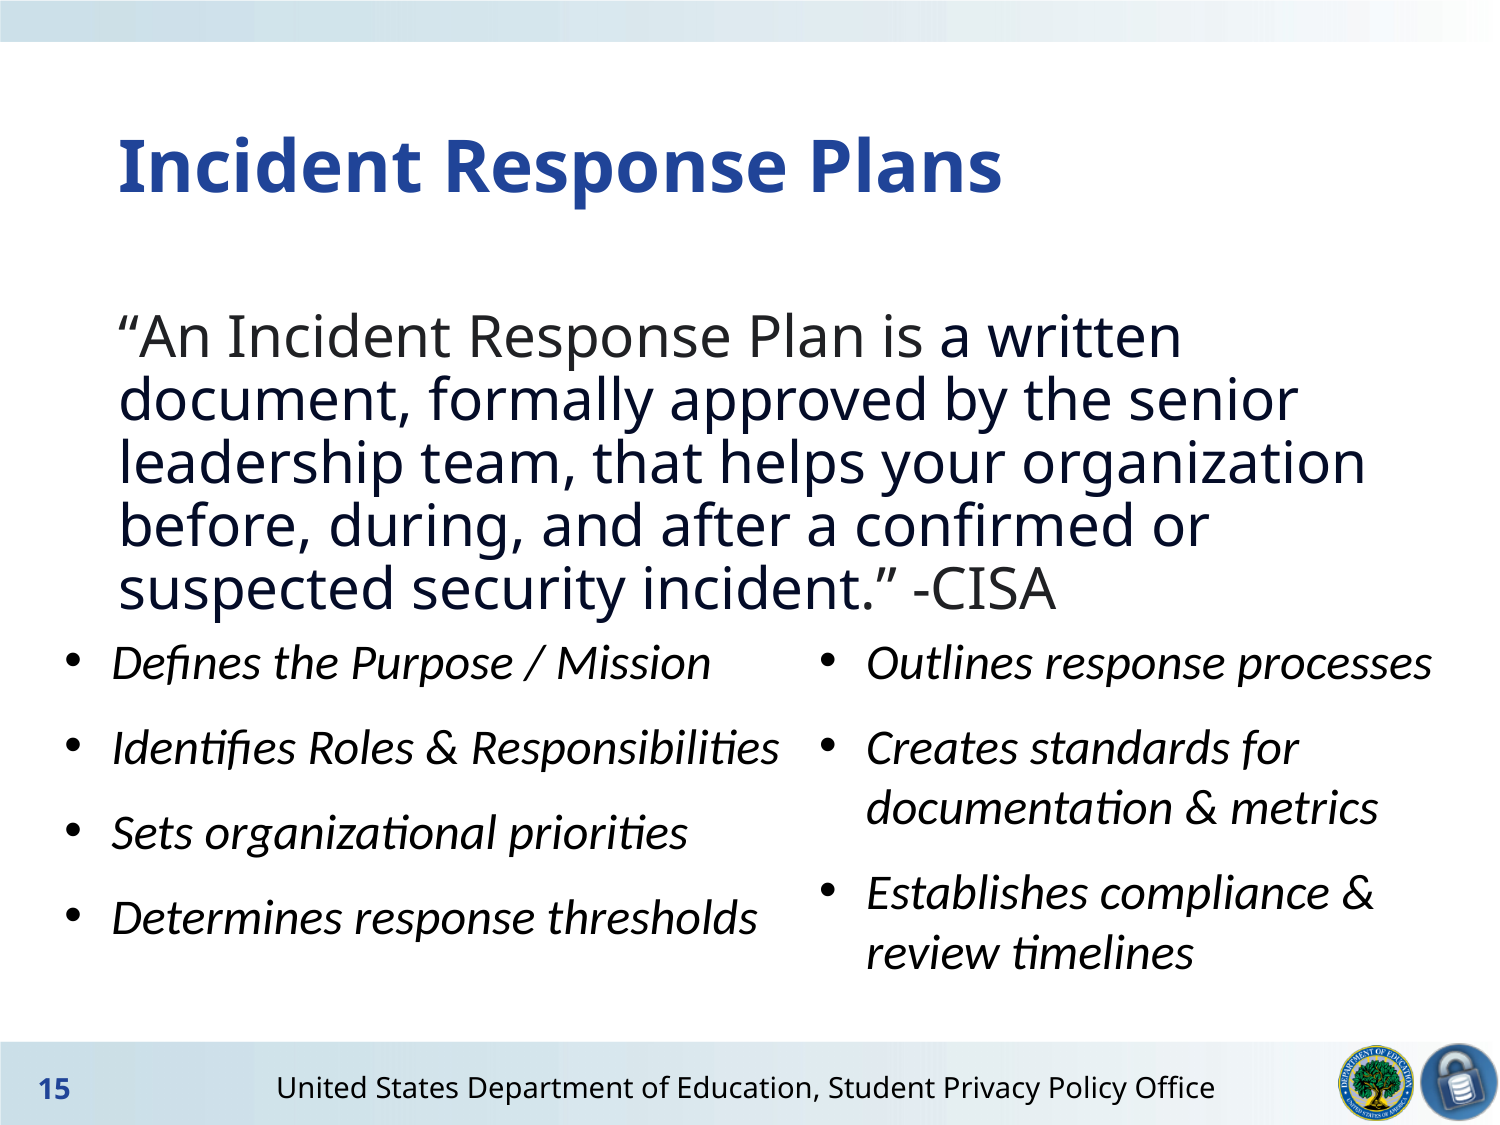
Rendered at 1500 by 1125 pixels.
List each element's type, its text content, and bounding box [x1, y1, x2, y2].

text_box Outlines response processes Creates standards for documentation & metrics Establishes compliance & review timelines [804, 622, 1475, 987]
picture [2, 1017, 1500, 1125]
picture [2, 1, 1492, 42]
list “An Incident Response Plan is a written document, formally approved by the senior leadership team, that helps your organization before, during, and after a confirmed or suspected security incident.” -CISA [103, 299, 1397, 600]
text_box Defines the Purpose / Mission Identifies Roles & Responsibilities Sets organizational priorities Determines response thresholds [49, 622, 796, 952]
title Incident Response Plans [103, 59, 1397, 278]
